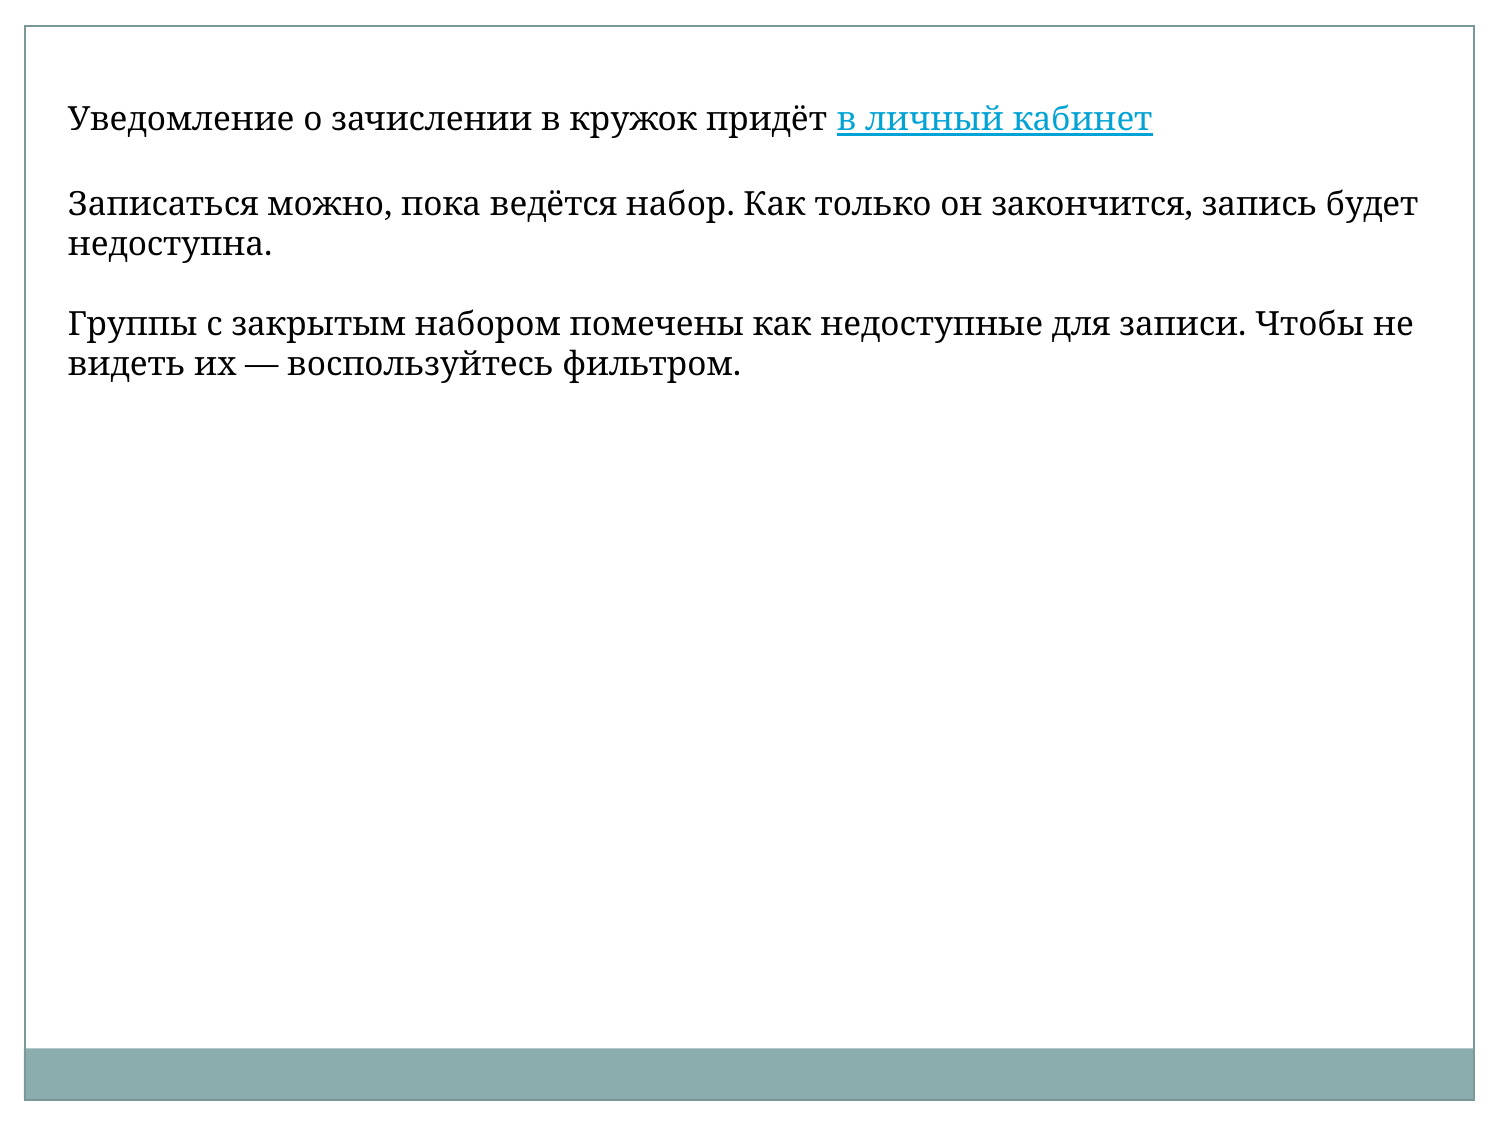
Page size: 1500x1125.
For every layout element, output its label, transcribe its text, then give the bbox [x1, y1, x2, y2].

text_box Уведомление о зачислении в кружок придёт в личный кабинет Записаться можно, пока ведётся набор. Как только он закончится, запись будет недоступна. Группы с закрытым набором помечены как недоступные для записи. Чтобы не видеть их — воспользуйтесь фильтром. [53, 89, 1436, 390]
